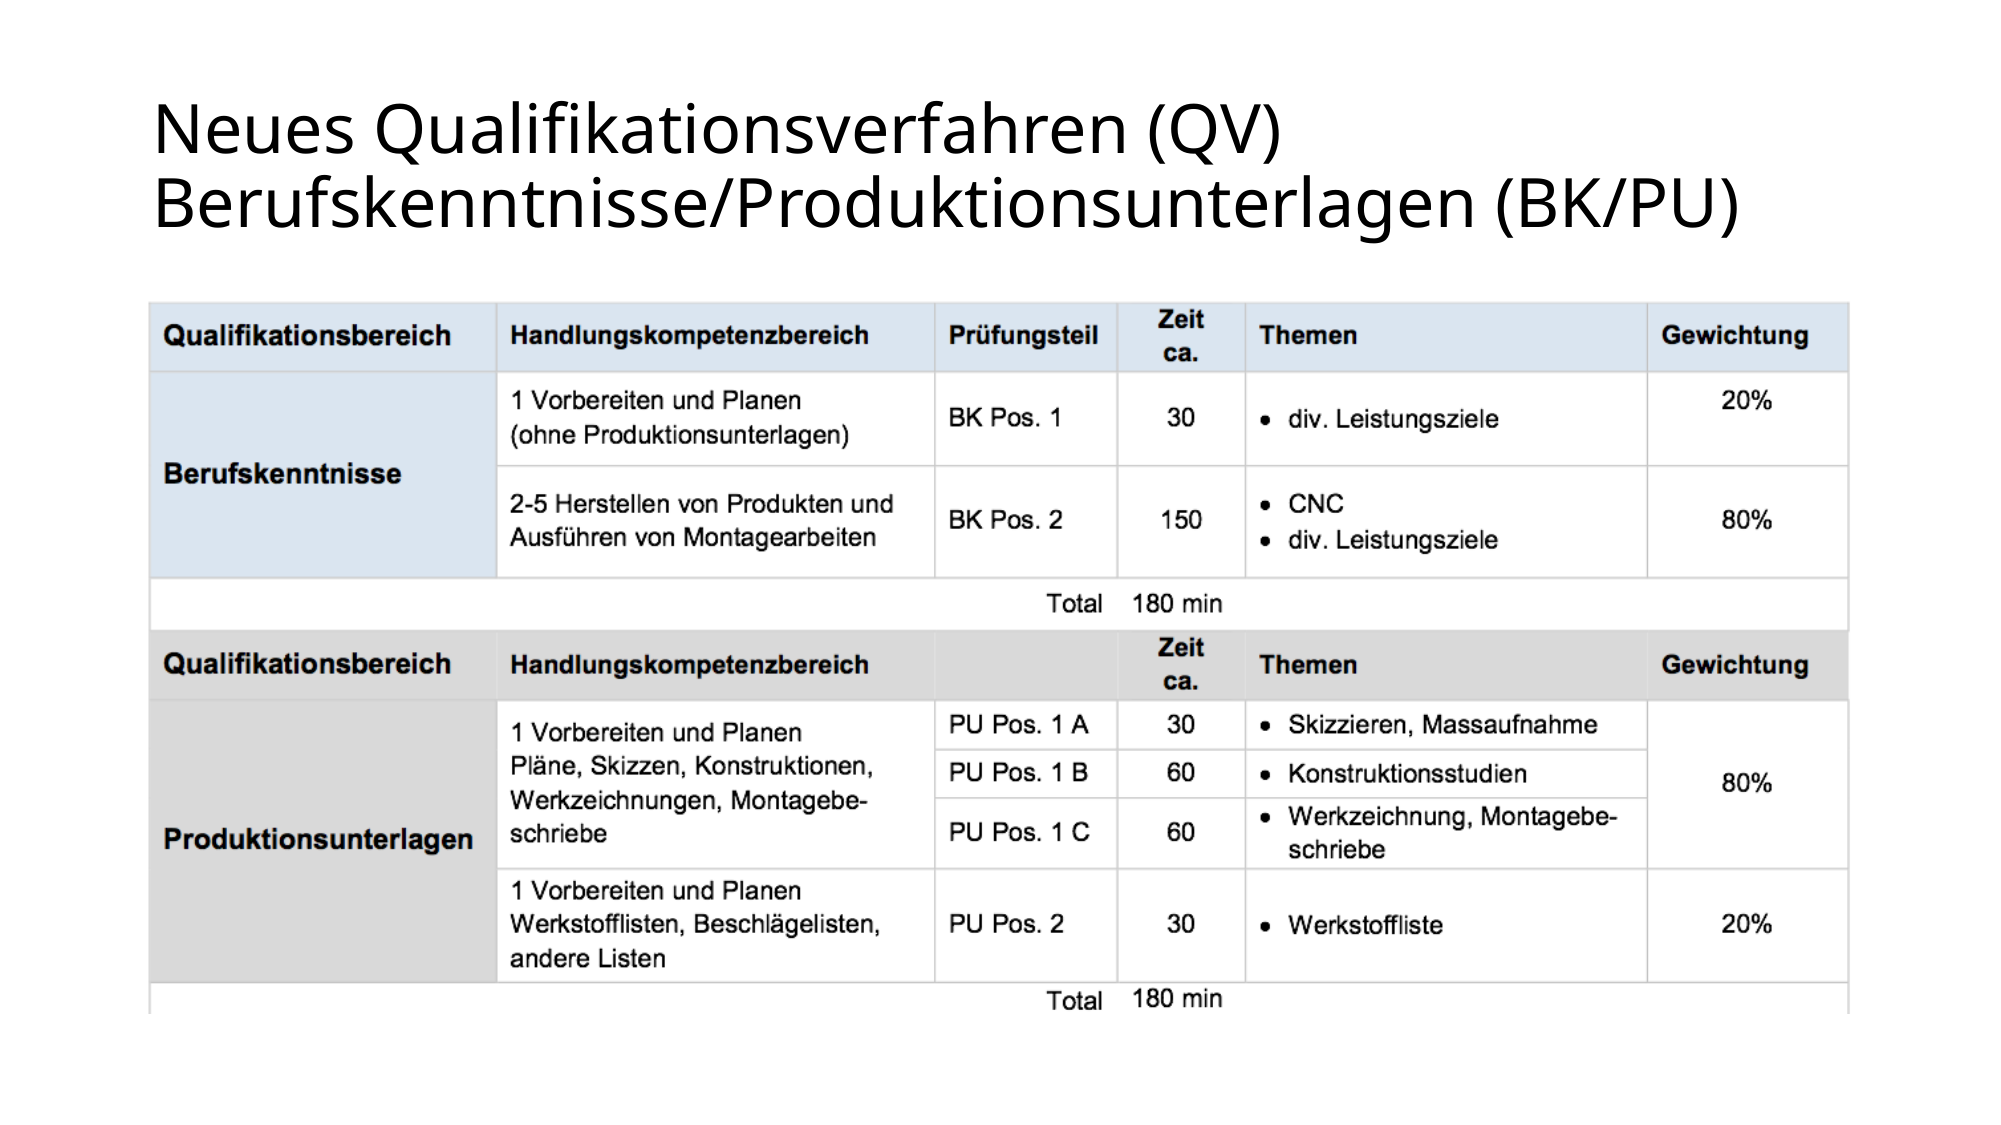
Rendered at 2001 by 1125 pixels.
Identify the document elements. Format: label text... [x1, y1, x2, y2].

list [146, 299, 1854, 1014]
title Neues Qualifikationsverfahren (QV) Berufskenntnisse/Produktionsunterlagen (BK/PU) [137, 59, 1863, 278]
